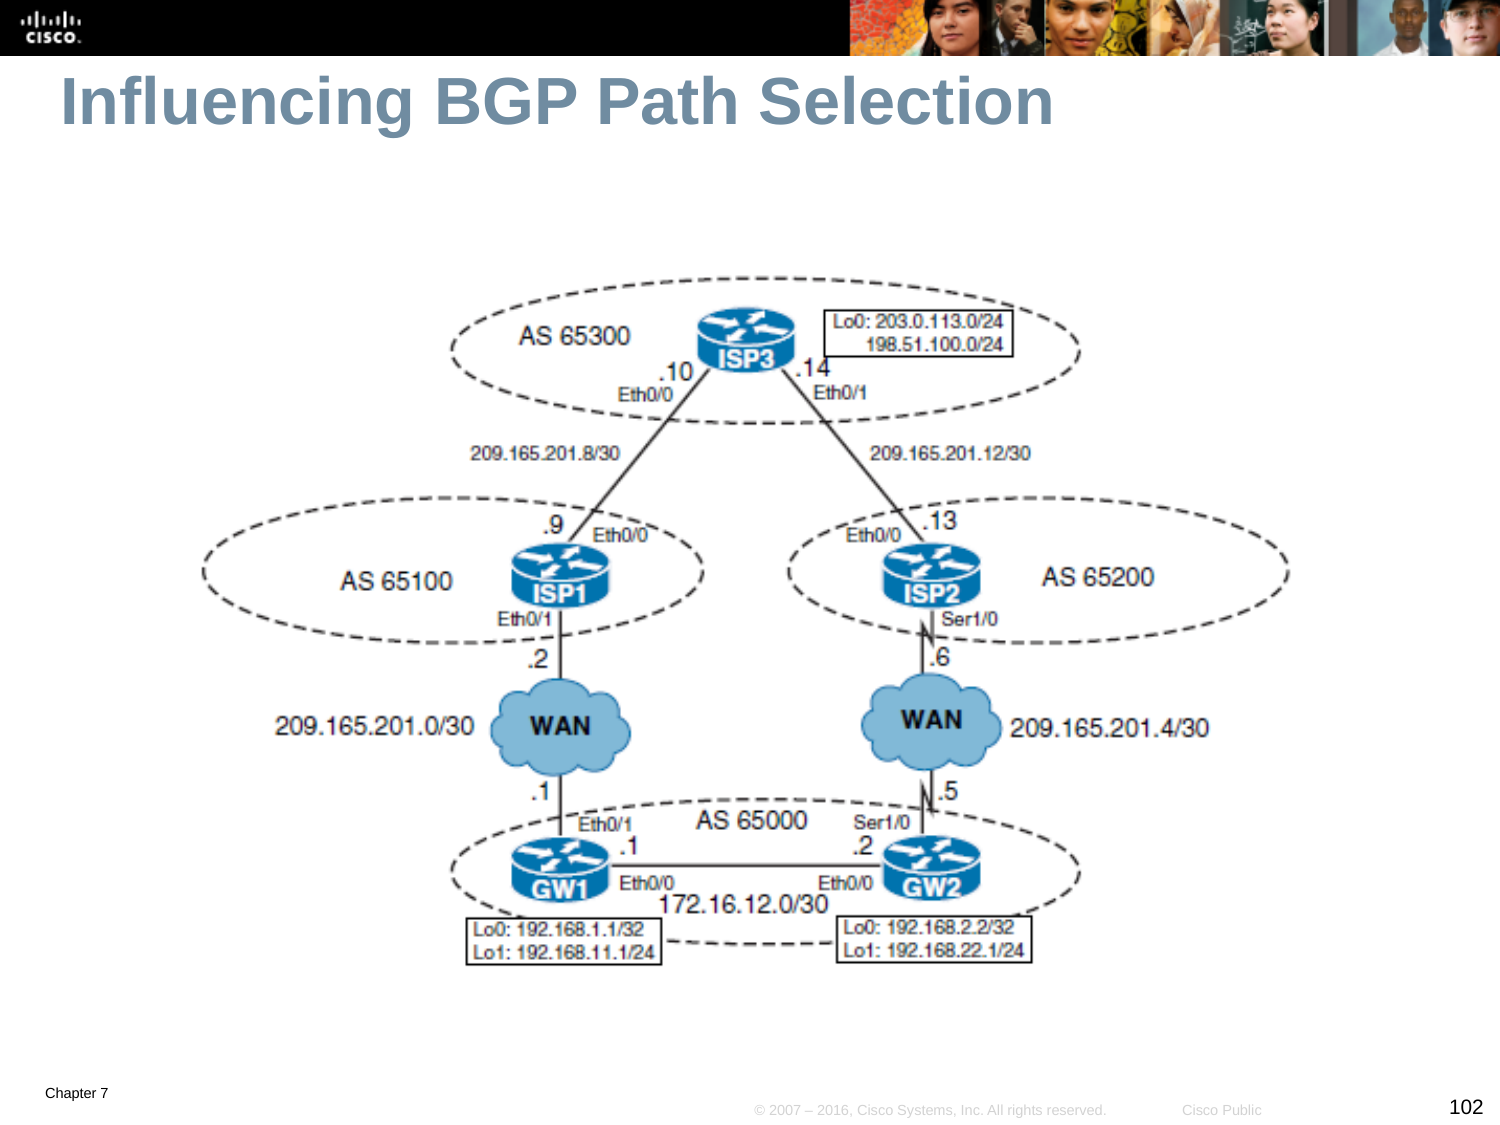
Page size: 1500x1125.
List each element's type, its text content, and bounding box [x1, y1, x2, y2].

picture [190, 247, 1299, 983]
title Influencing BGP Path Selection [45, 59, 1444, 182]
picture [0, 0, 1500, 56]
